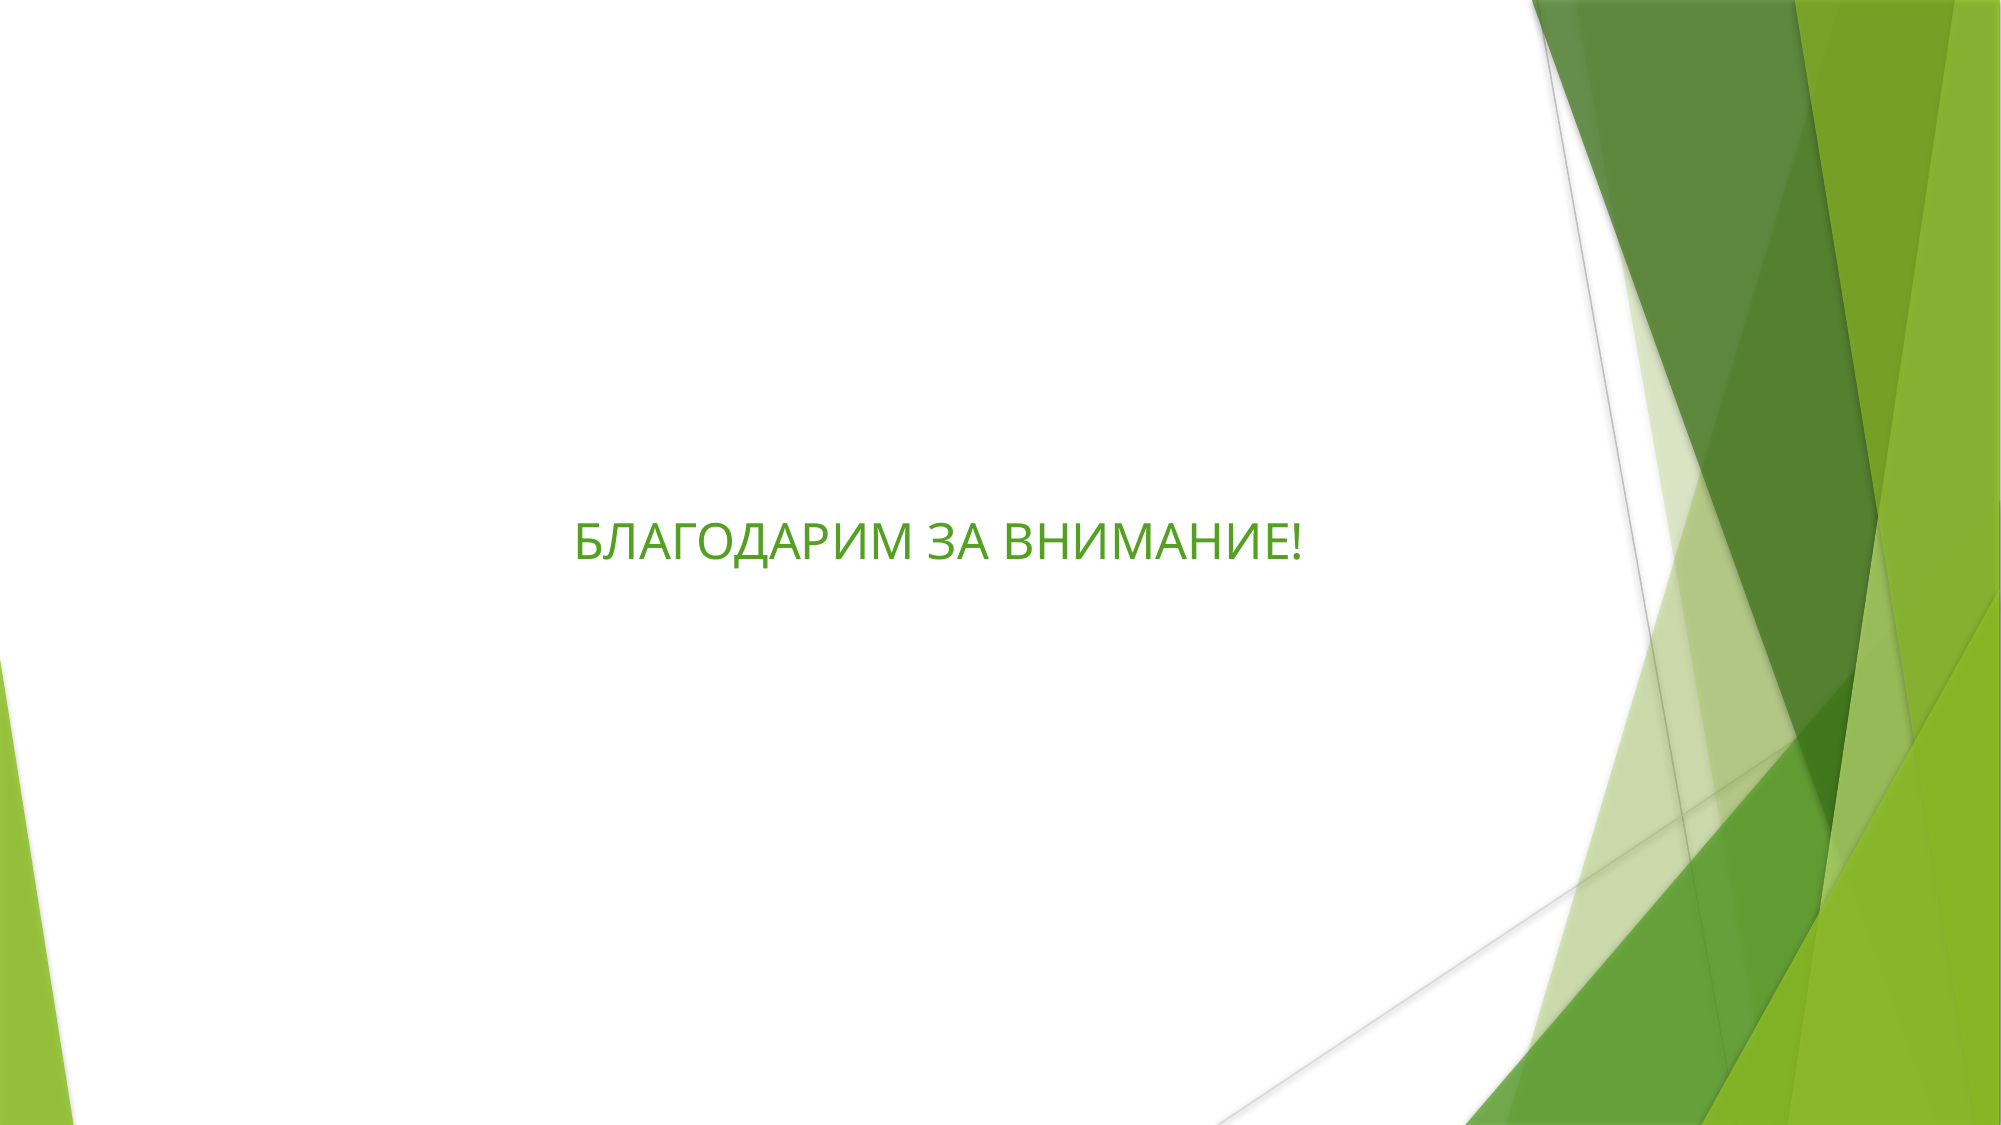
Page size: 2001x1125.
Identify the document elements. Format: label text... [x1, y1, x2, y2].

text_box БЛАГОДАРИМ ЗА ВНИМАНИЕ! [532, 502, 1346, 578]
